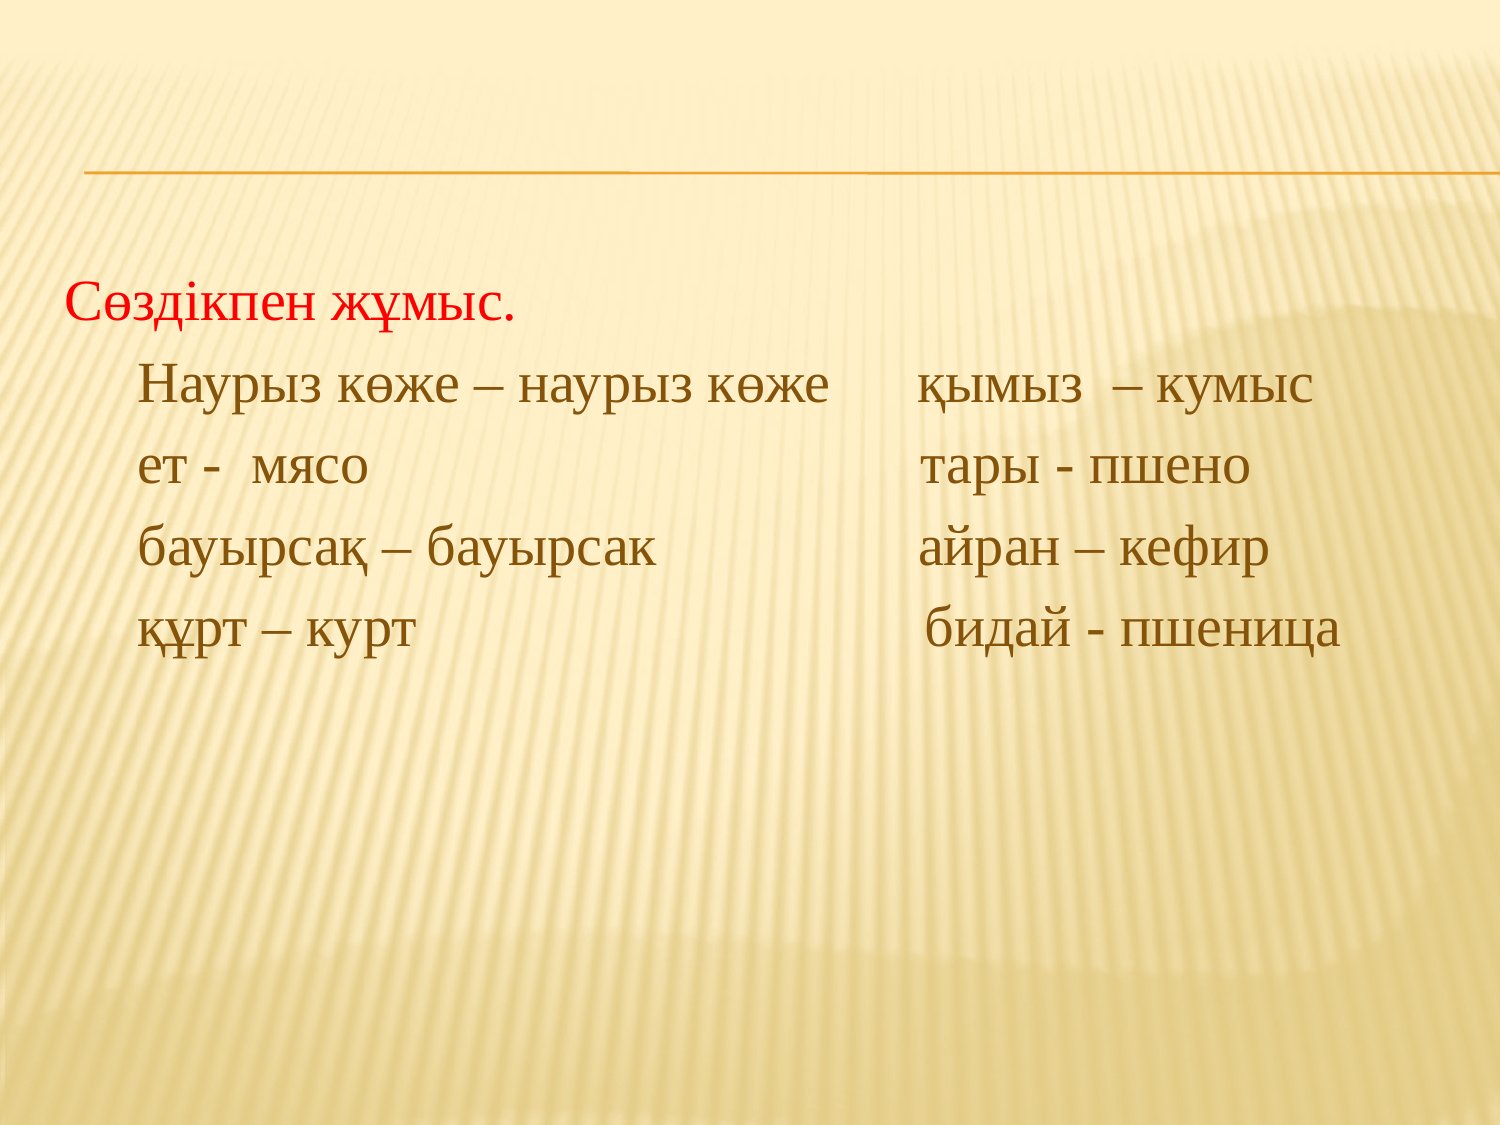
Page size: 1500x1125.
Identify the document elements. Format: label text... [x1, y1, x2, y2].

list Сөздікпен жұмыс. Наурыз көже – наурыз көже қымыз – кумыс ет - мясо тары - пшено бауырсақ – бауырсак айран – кефир құрт – курт бидай - пшеница [50, 254, 1475, 998]
